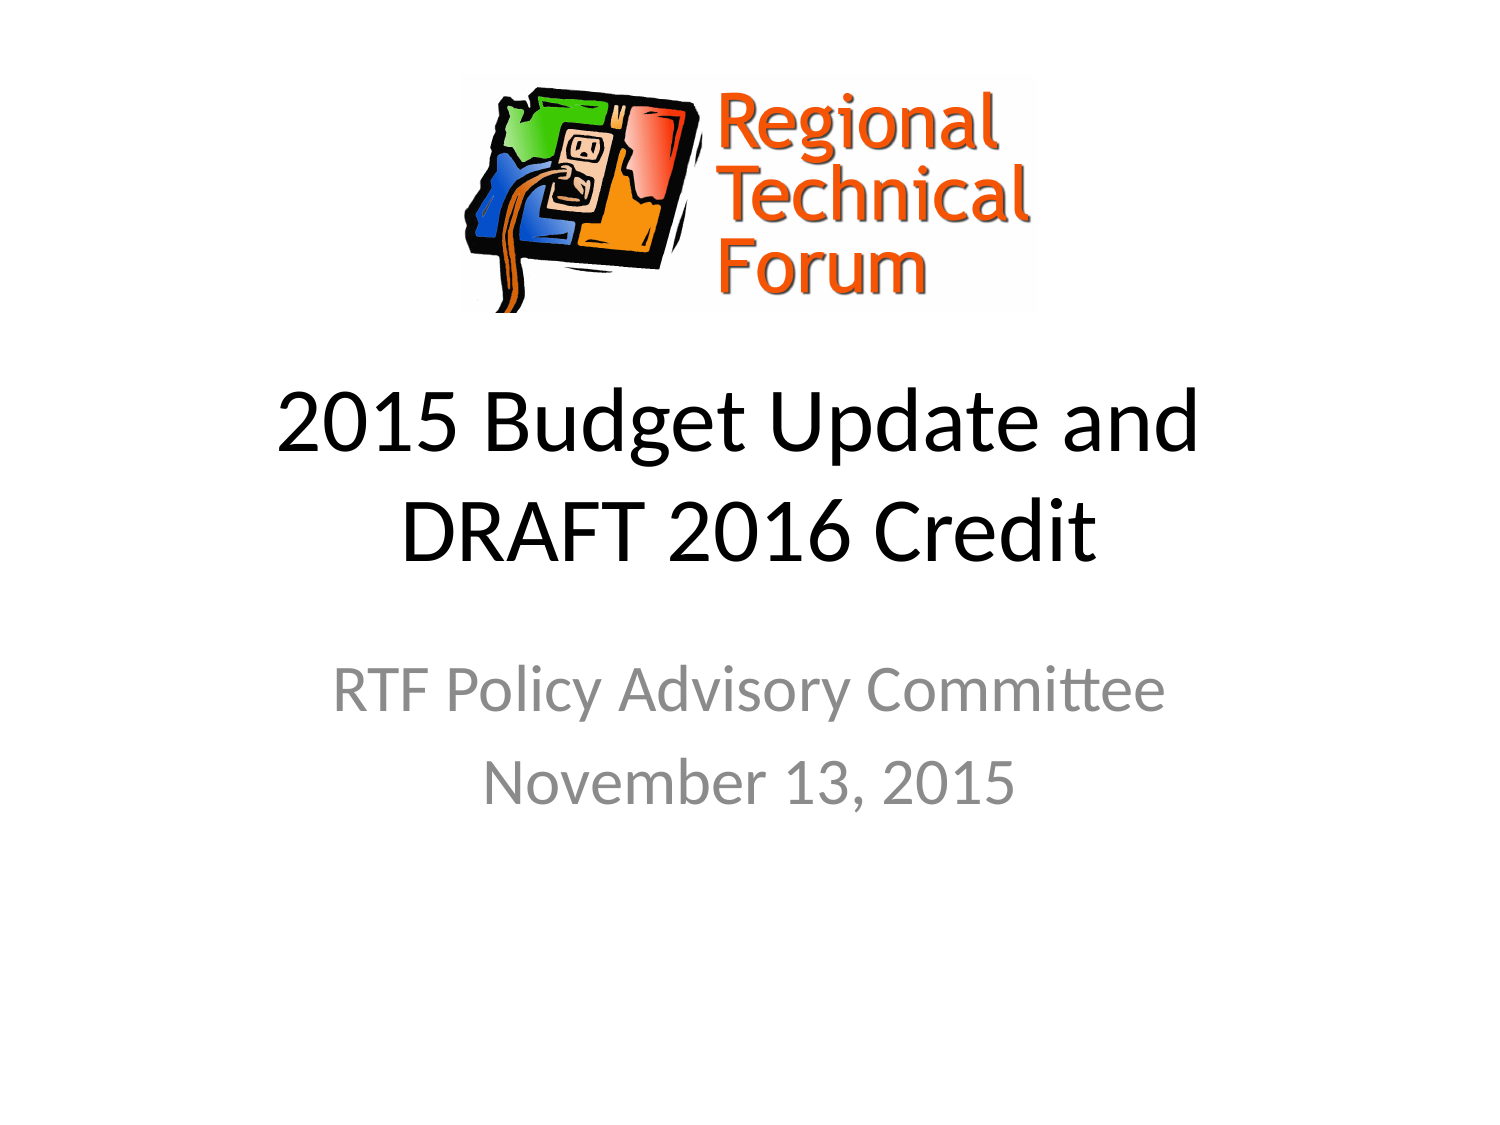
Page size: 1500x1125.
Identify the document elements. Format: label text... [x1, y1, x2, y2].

subtitle RTF Policy Advisory Committee November 13, 2015 [225, 637, 1275, 925]
picture [459, 74, 1038, 313]
title 2015 Budget Update and DRAFT 2016 Credit [112, 349, 1388, 591]
